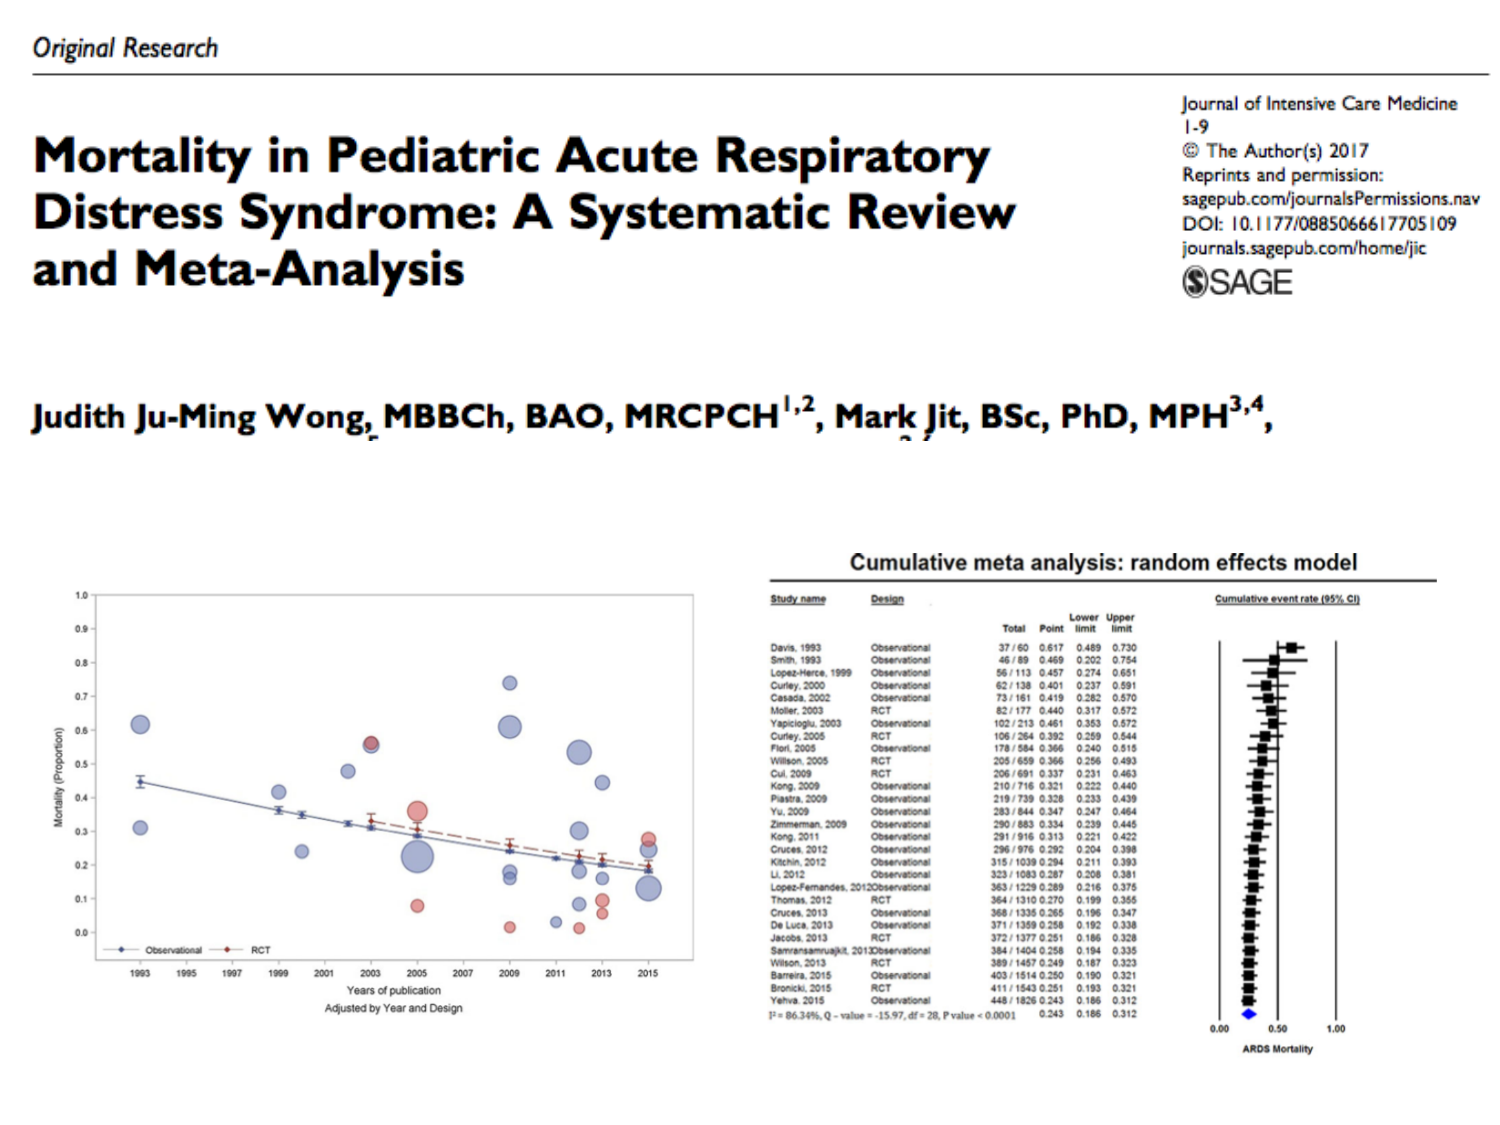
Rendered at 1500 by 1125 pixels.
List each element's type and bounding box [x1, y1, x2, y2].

picture [45, 585, 699, 1020]
picture [0, 0, 1500, 441]
picture [763, 552, 1439, 1066]
